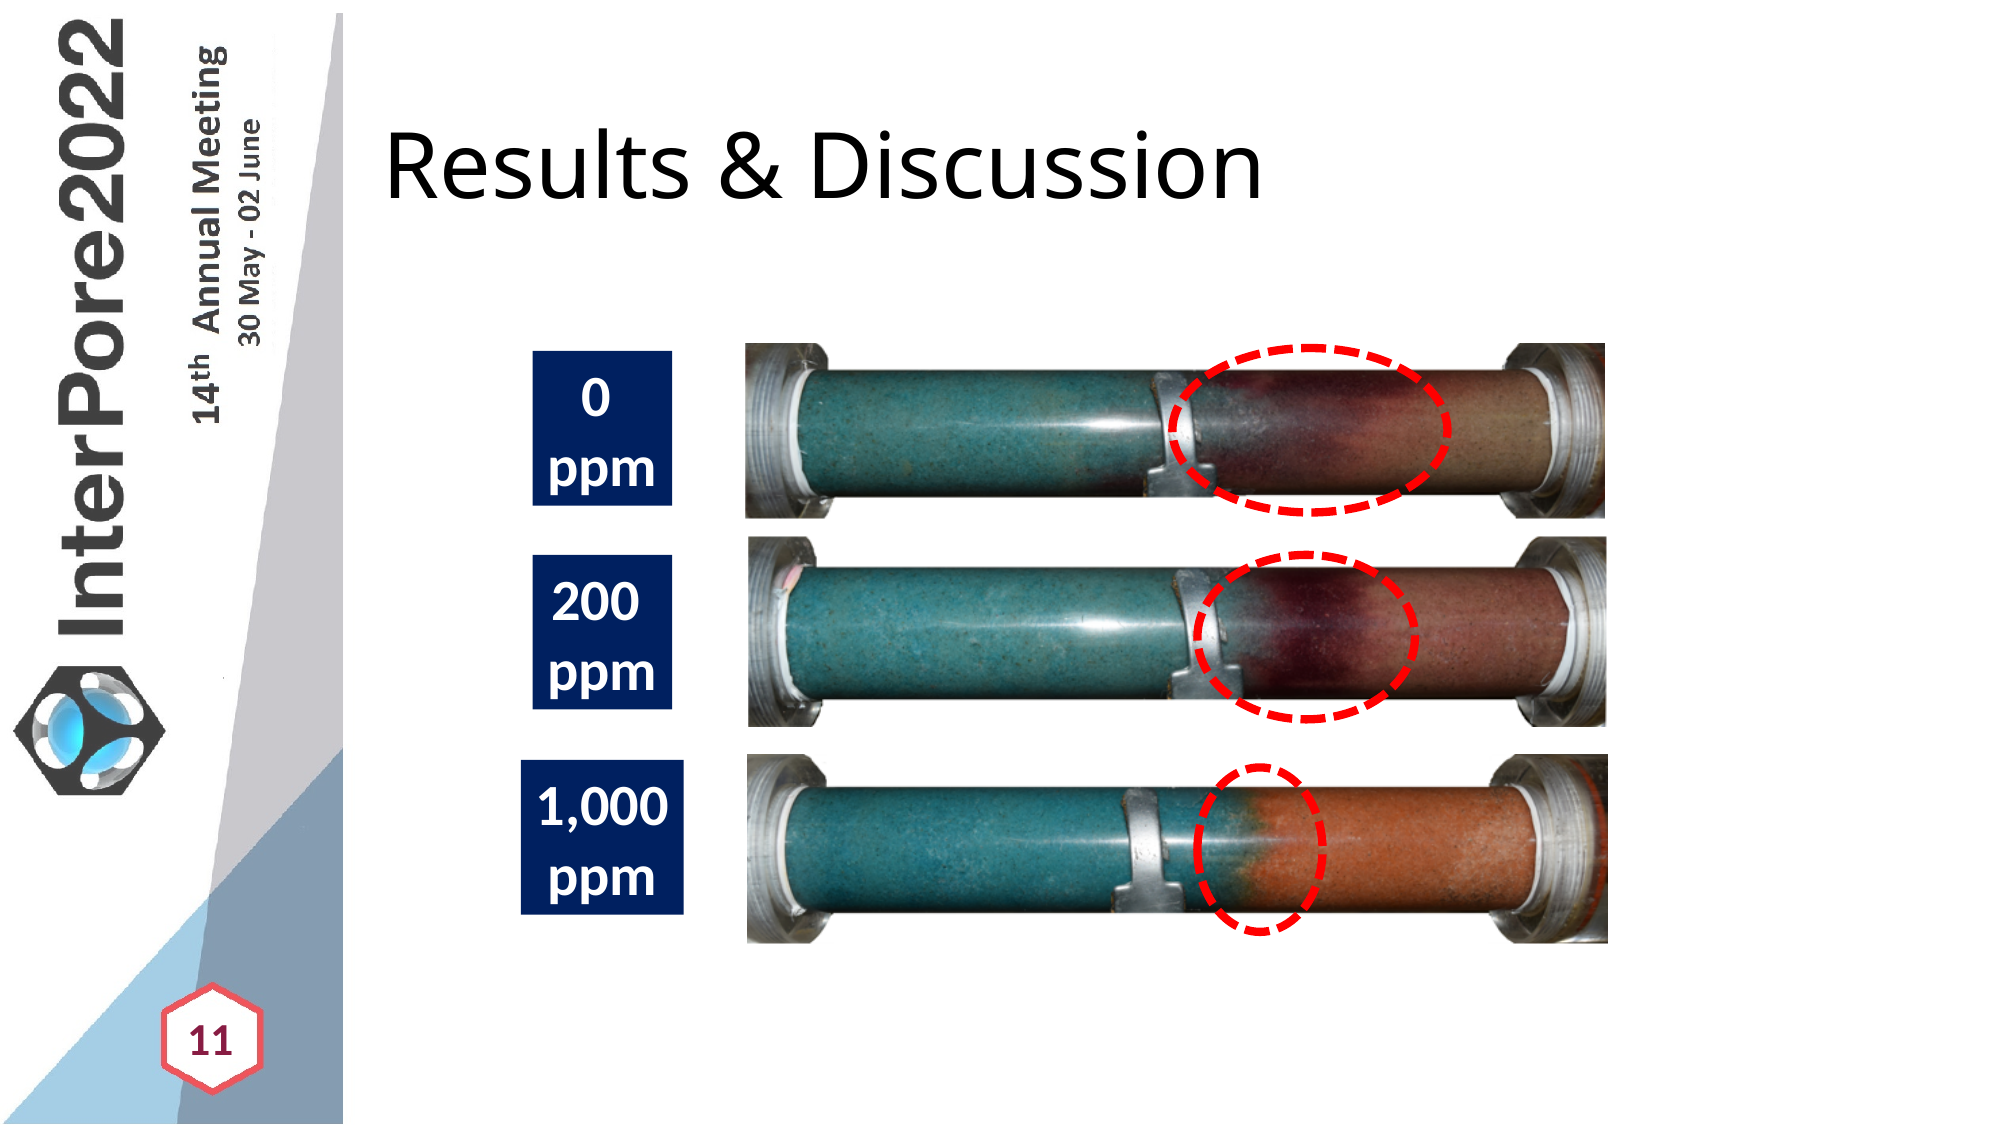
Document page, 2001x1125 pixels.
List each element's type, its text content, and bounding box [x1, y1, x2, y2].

picture [744, 343, 1605, 521]
picture [747, 534, 1608, 727]
picture [747, 754, 1608, 945]
text_box 11 [172, 1001, 249, 1072]
text_box 1,000 ppm [520, 759, 684, 915]
title Results & Discussion [367, 59, 1863, 278]
text_box Two-Phase [0, 0, 2000, 1125]
text_box 200 ppm [532, 554, 673, 710]
text_box 0 ppm [532, 350, 673, 506]
